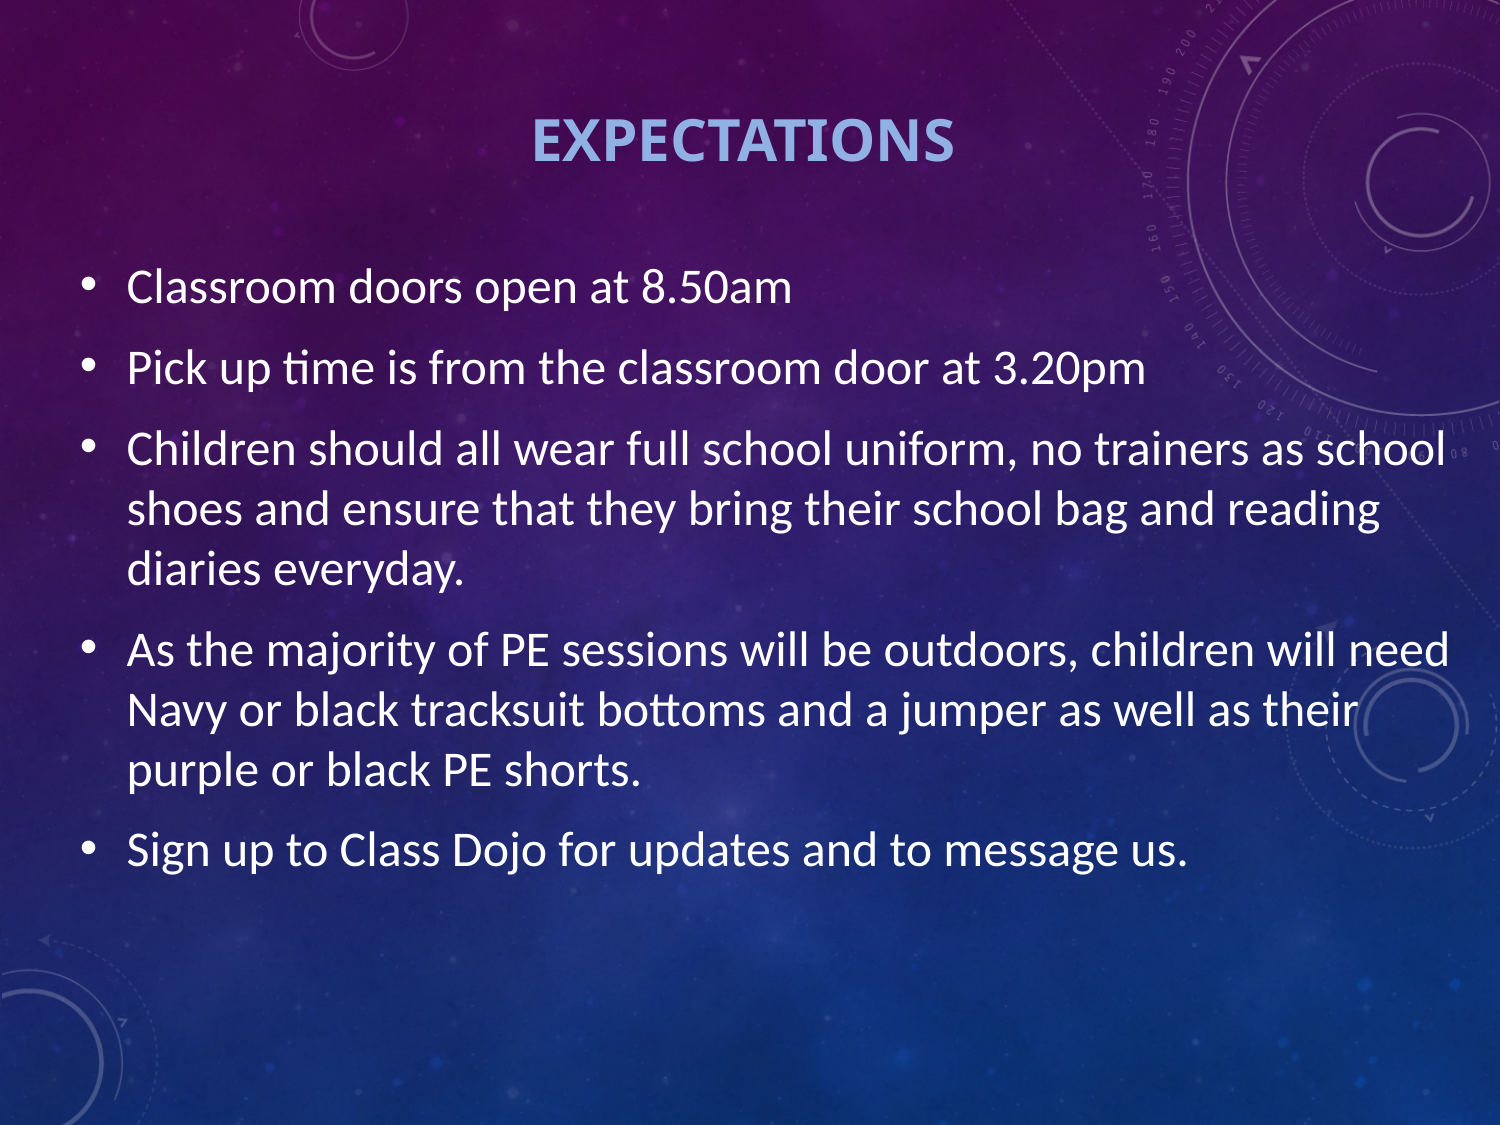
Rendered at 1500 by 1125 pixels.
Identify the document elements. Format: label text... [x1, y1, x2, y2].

title Expectations [123, 20, 1362, 208]
list Classroom doors open at 8.50am Pick up time is from the classroom door at 3.20pm Children should all wear full school uniform, no trainers as school shoes and ensure that they bring their school bag and reading diaries everyday. As the majority of PE sessions will be outdoors, children will need Navy or black tracksuit bottoms and a jumper as well as their purple or black PE shorts. Sign up to Class Dojo for updates and to message us. [64, 208, 1471, 1013]
picture [0, 0, 1500, 1125]
